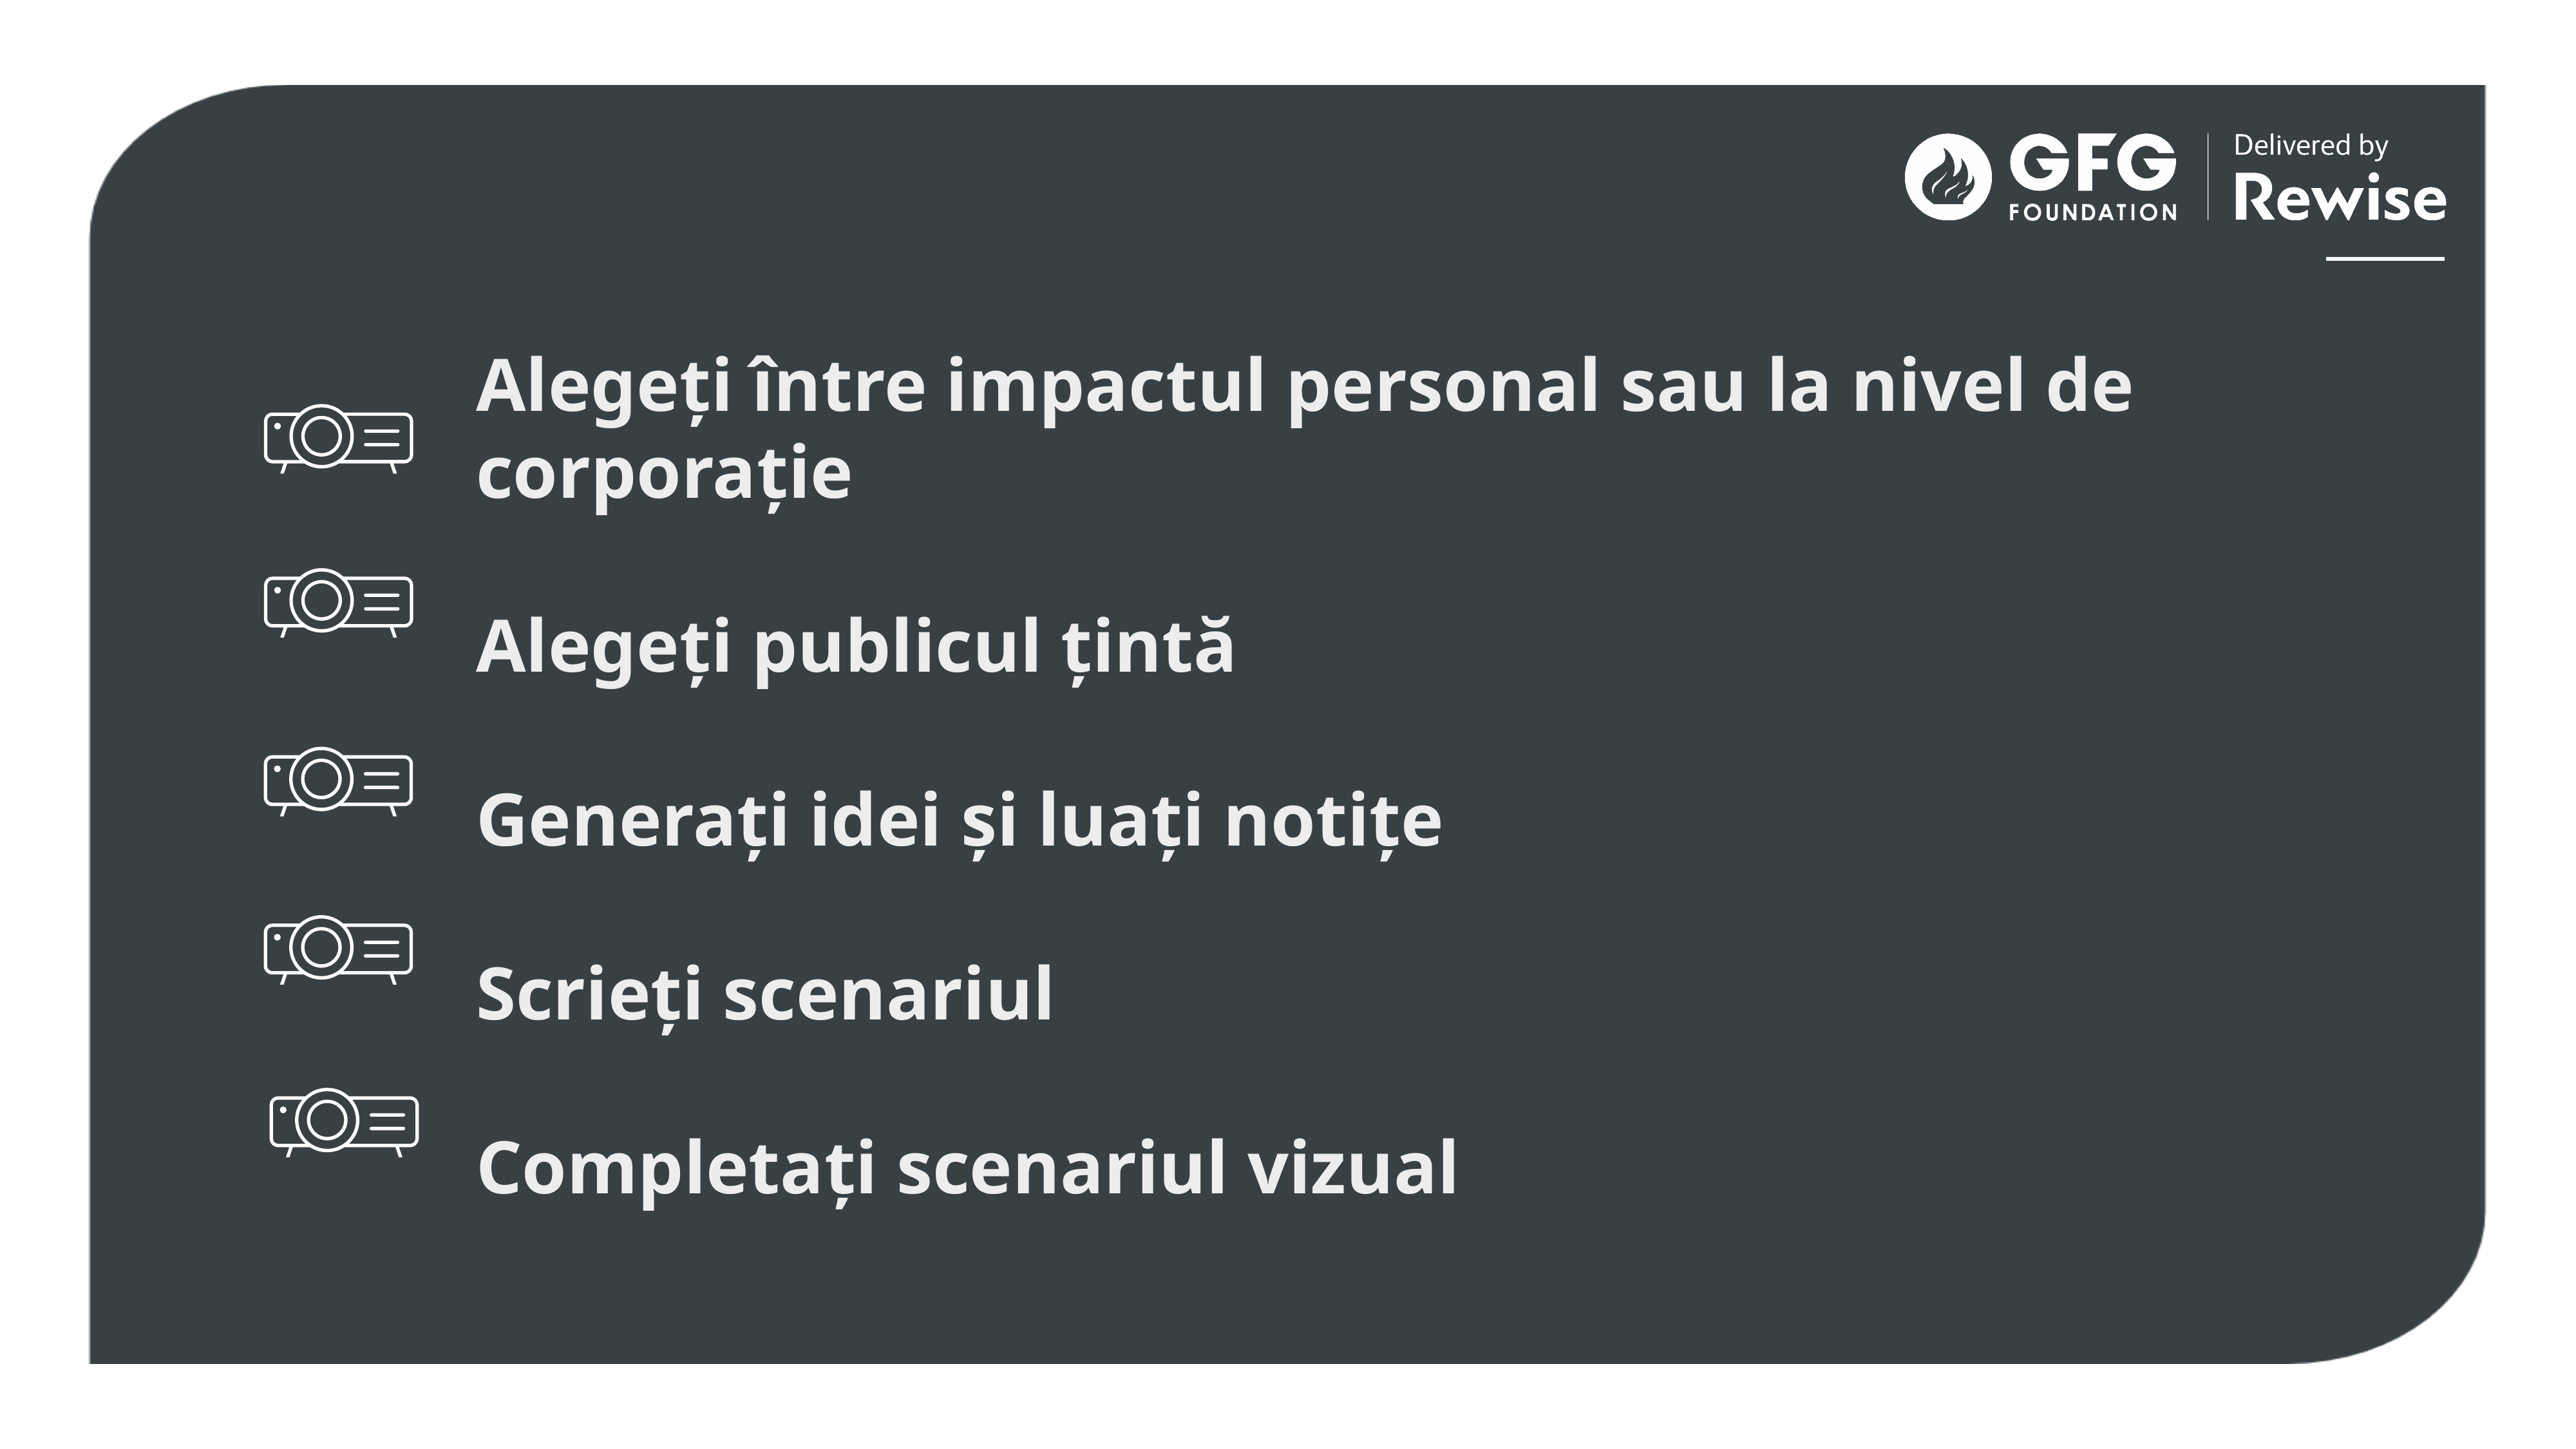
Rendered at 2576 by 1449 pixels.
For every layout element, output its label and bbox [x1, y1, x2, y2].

text_box [263, 746, 413, 817]
text_box [263, 914, 413, 985]
text_box [269, 1087, 419, 1158]
picture [88, 84, 2488, 1365]
text_box [263, 567, 413, 638]
text_box [263, 404, 413, 474]
